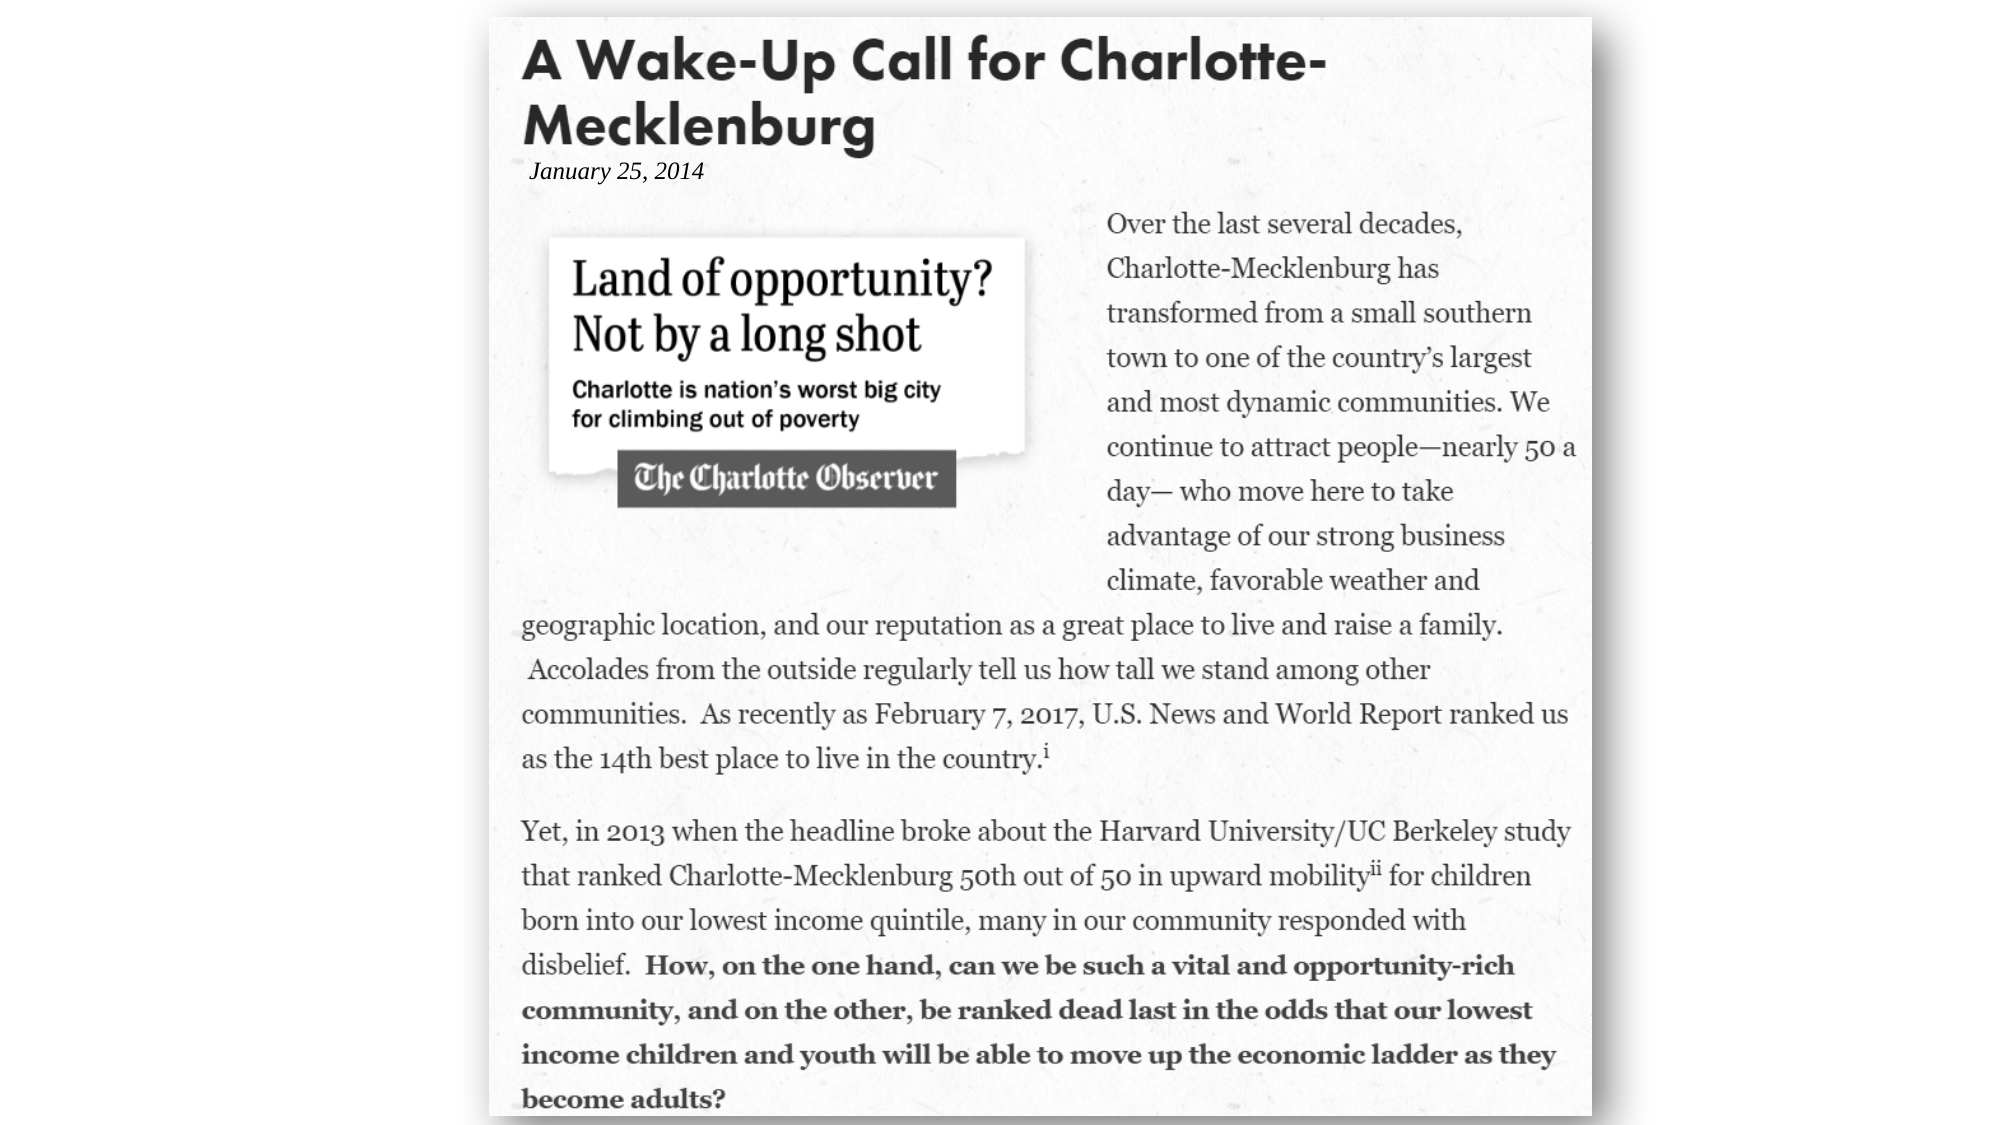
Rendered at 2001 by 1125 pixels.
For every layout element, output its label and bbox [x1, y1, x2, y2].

picture [489, 17, 1592, 1116]
